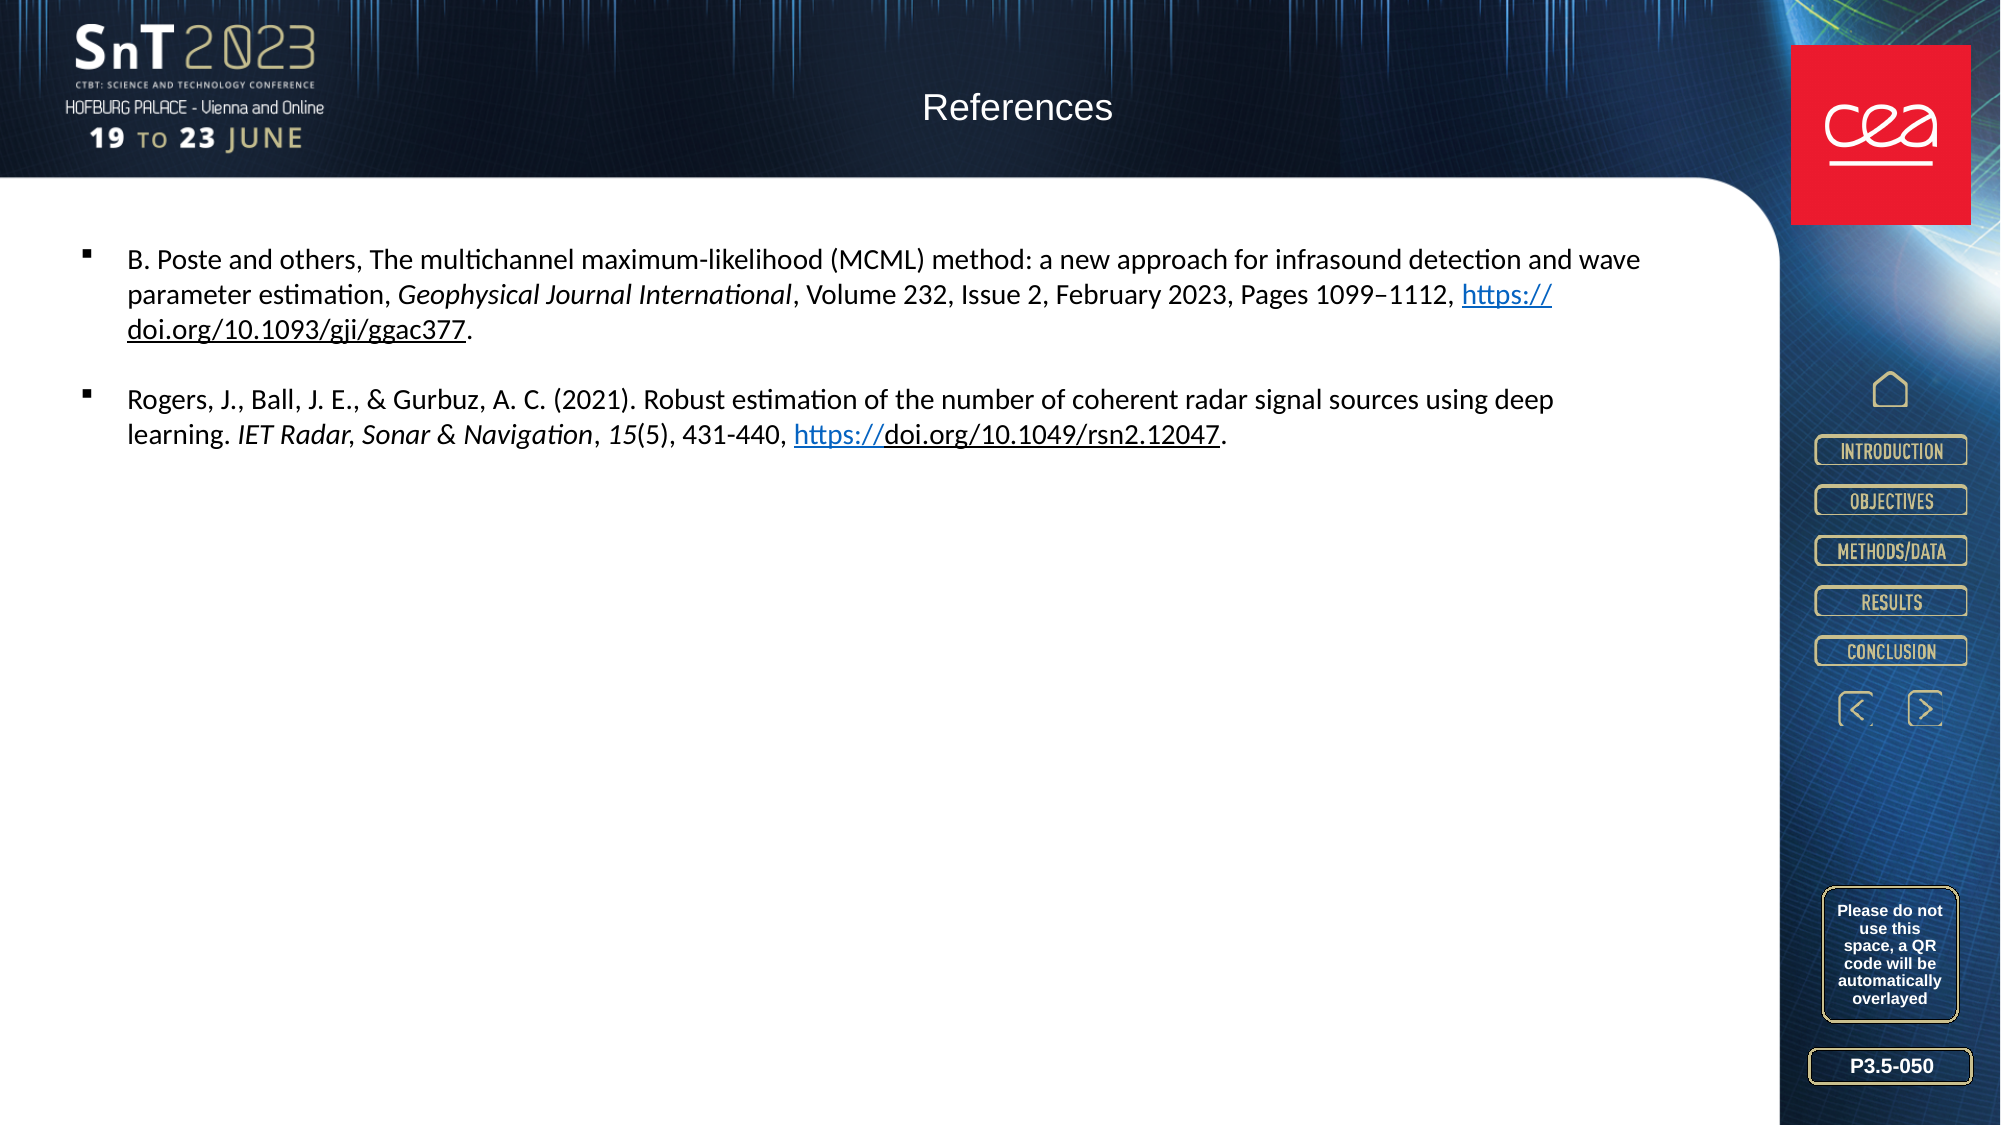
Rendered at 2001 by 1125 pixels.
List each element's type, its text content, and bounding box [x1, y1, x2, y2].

text_box B. Poste and others, The multichannel maximum-likelihood (MCML) method: a new approach for infrasound detection and wave parameter estimation, Geophysical Journal International, Volume 232, Issue 2, February 2023, Pages 1099–1112, https://doi.org/10.1093/gji/ggac377. Rogers, J., Ball, J. E., & Gurbuz, A. C. (2021). Robust estimation of the number of coherent radar signal sources using deep learning. IET Radar, Sonar & Navigation, 15(5), 431-440, https://doi.org/10.1049/rsn2.12047. [65, 232, 1676, 528]
text_box P3.5-050 [1824, 1047, 1960, 1086]
text_box References [359, 43, 1676, 136]
picture [0, 0, 2001, 1125]
text_box Please do not use this space, a QR code will be automatically overlayed [1821, 894, 1959, 1017]
